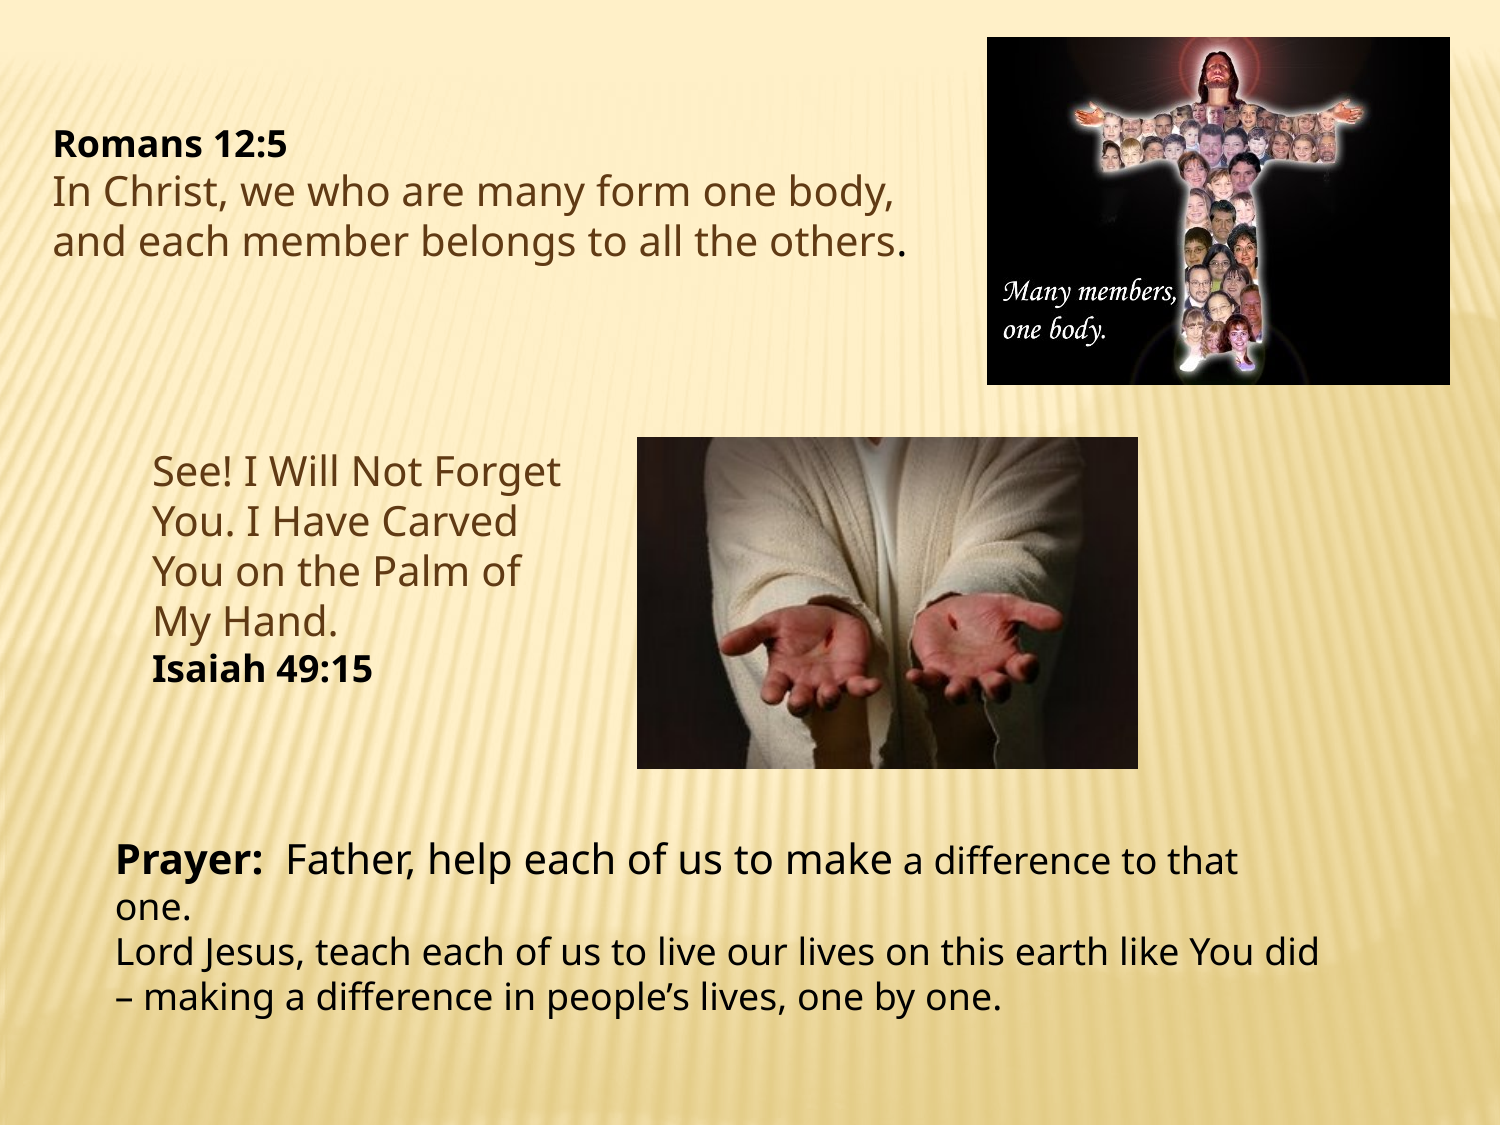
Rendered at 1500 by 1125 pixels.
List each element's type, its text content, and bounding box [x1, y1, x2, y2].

text_box Prayer: Father, help each of us to make a difference to that one. Lord Jesus, teach each of us to live our lives on this earth like You did – making a difference in people’s lives, one by one. [99, 825, 1338, 1025]
text_box Romans 12:5 In Christ, we who are many form one body, and each member belongs to all the others. [37, 112, 977, 273]
picture [637, 437, 1138, 769]
picture [987, 37, 1451, 385]
text_box See! I Will Not Forget You. I Have Carved You on the Palm of My Hand. Isaiah 49:15 [137, 437, 588, 698]
